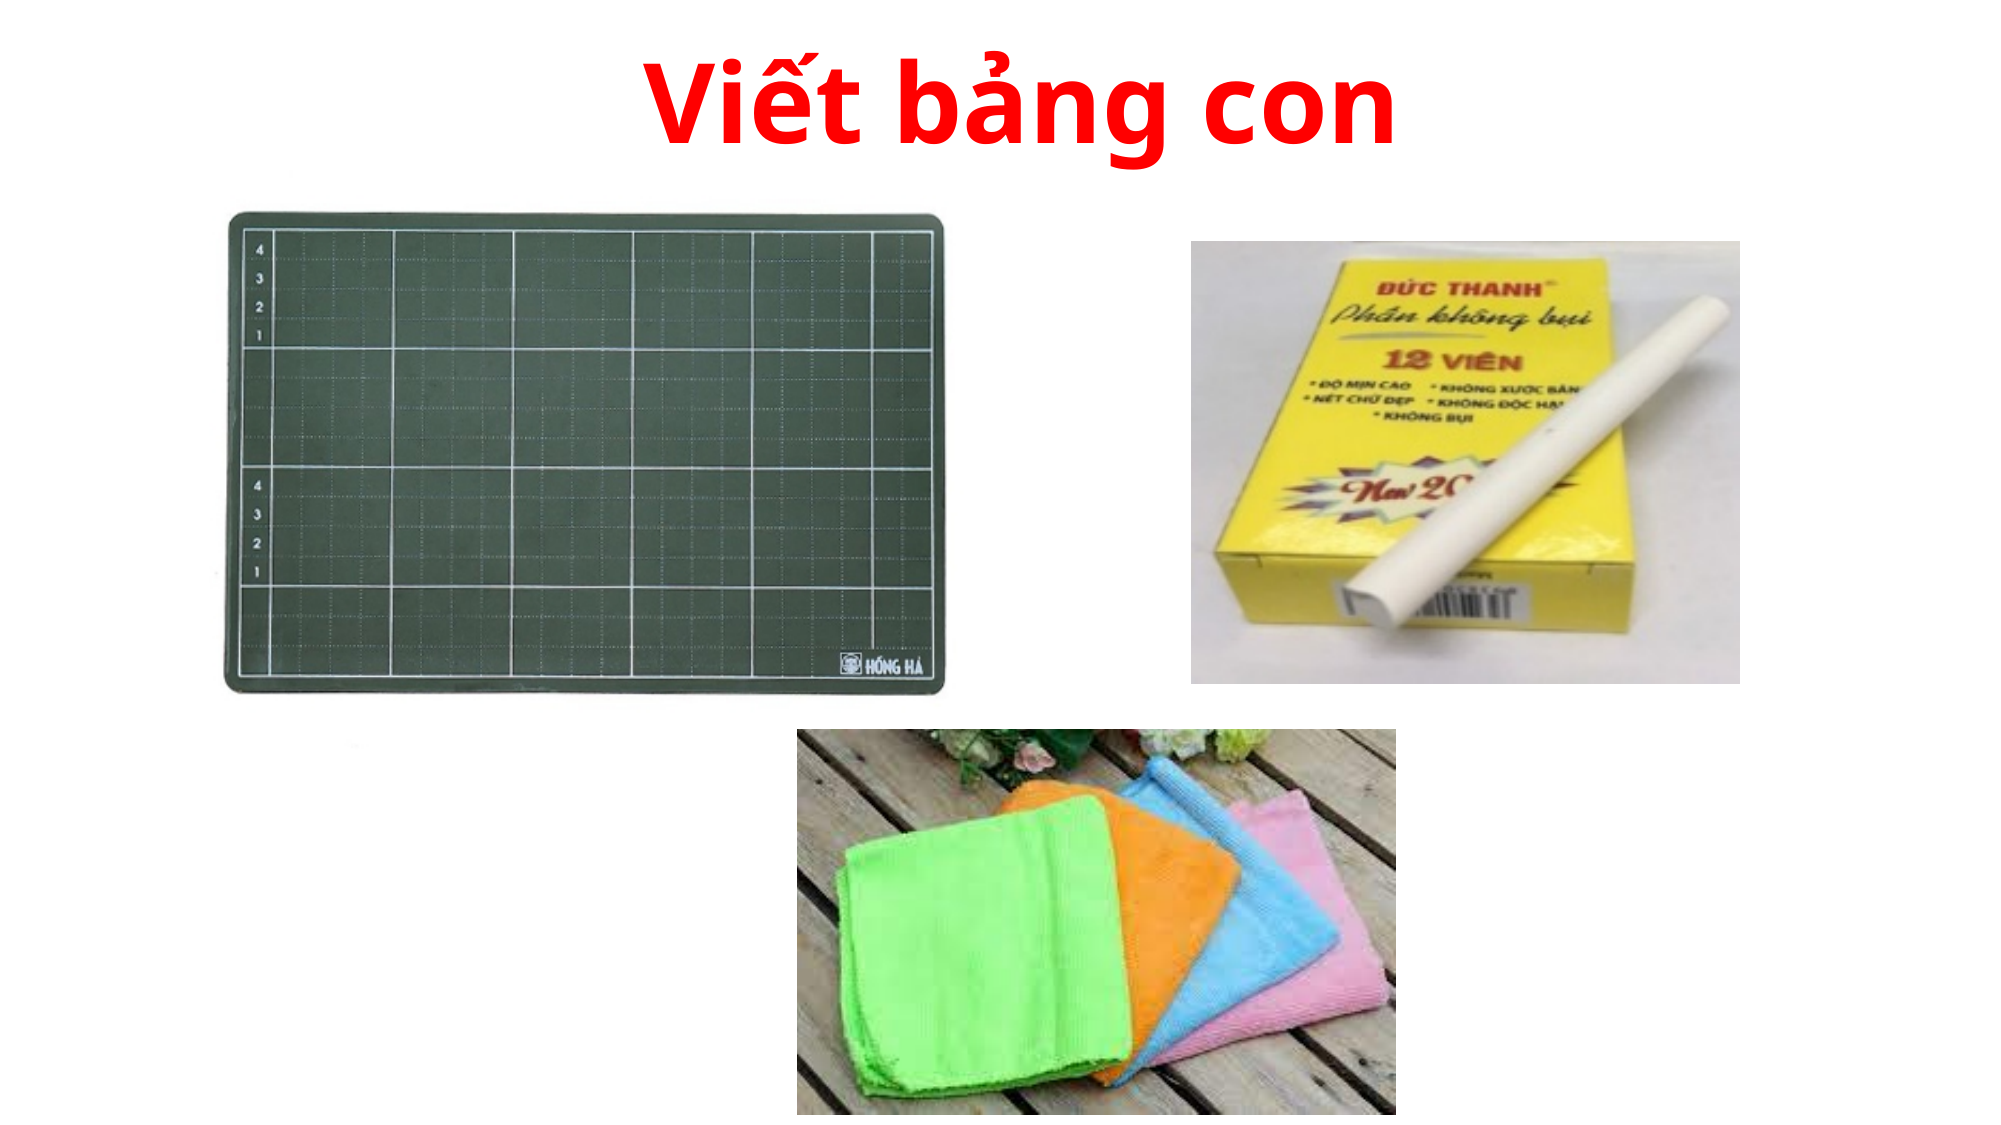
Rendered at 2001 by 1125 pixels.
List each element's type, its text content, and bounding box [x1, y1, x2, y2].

picture [1191, 241, 1740, 684]
text_box Viết bảng con [1059, 49, 1655, 175]
picture [136, 0, 1396, 1115]
